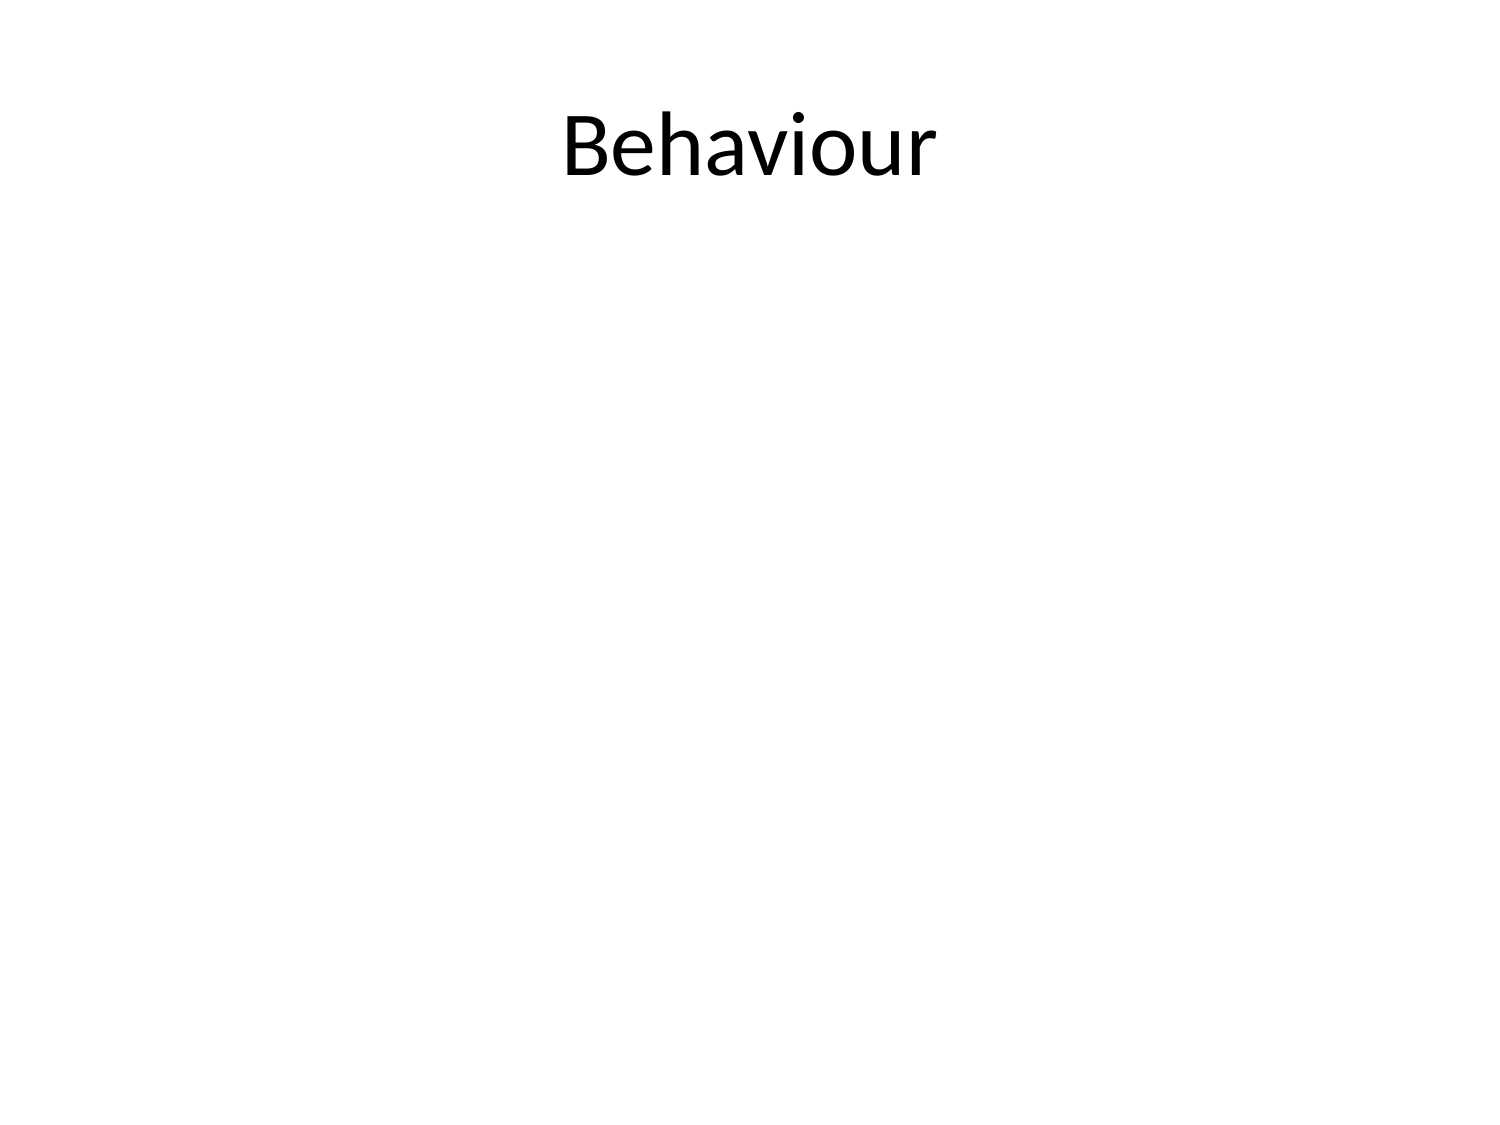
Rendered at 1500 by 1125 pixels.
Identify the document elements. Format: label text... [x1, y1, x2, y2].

title Behaviour [75, 45, 1425, 233]
